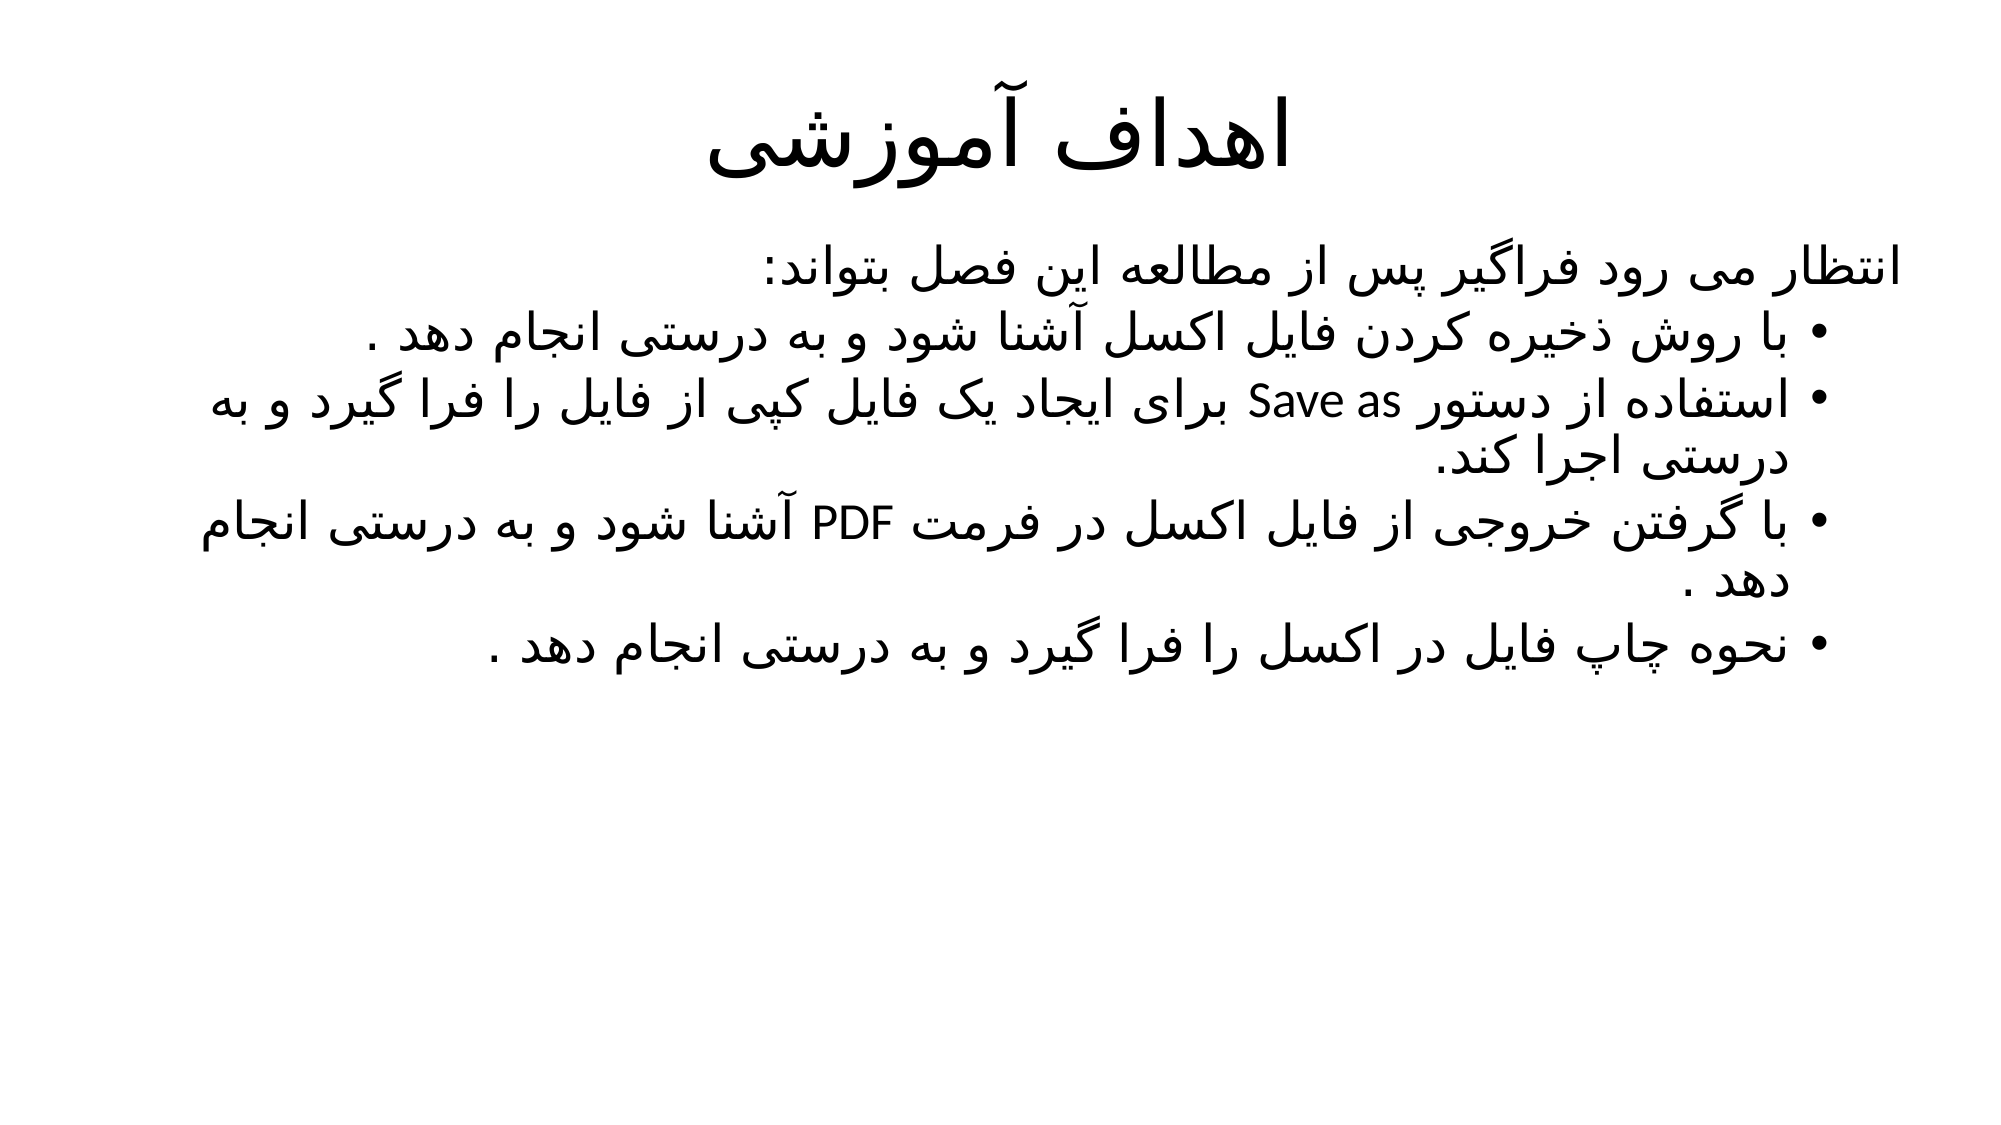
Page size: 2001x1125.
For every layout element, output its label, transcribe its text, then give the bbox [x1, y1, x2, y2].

title اهداف آموزشی [137, 59, 1863, 193]
list انتظار می رود فراگیر پس از مطالعه این فصل بتواند: با روش ذخیره کردن فایل اکسل آشنا شود و به درستی انجام دهد . استفاده از دستور Save as برای ایجاد یک فایل کپی از فایل را فرا گیرد و به درستی اجرا کند. با گرفتن خروجی از فایل اکسل در فرمت PDF آشنا شود و به درستی انجام دهد . نحوه چاپ فایل در اکسل را فرا گیرد و به درستی انجام دهد . [102, 193, 1919, 1043]
